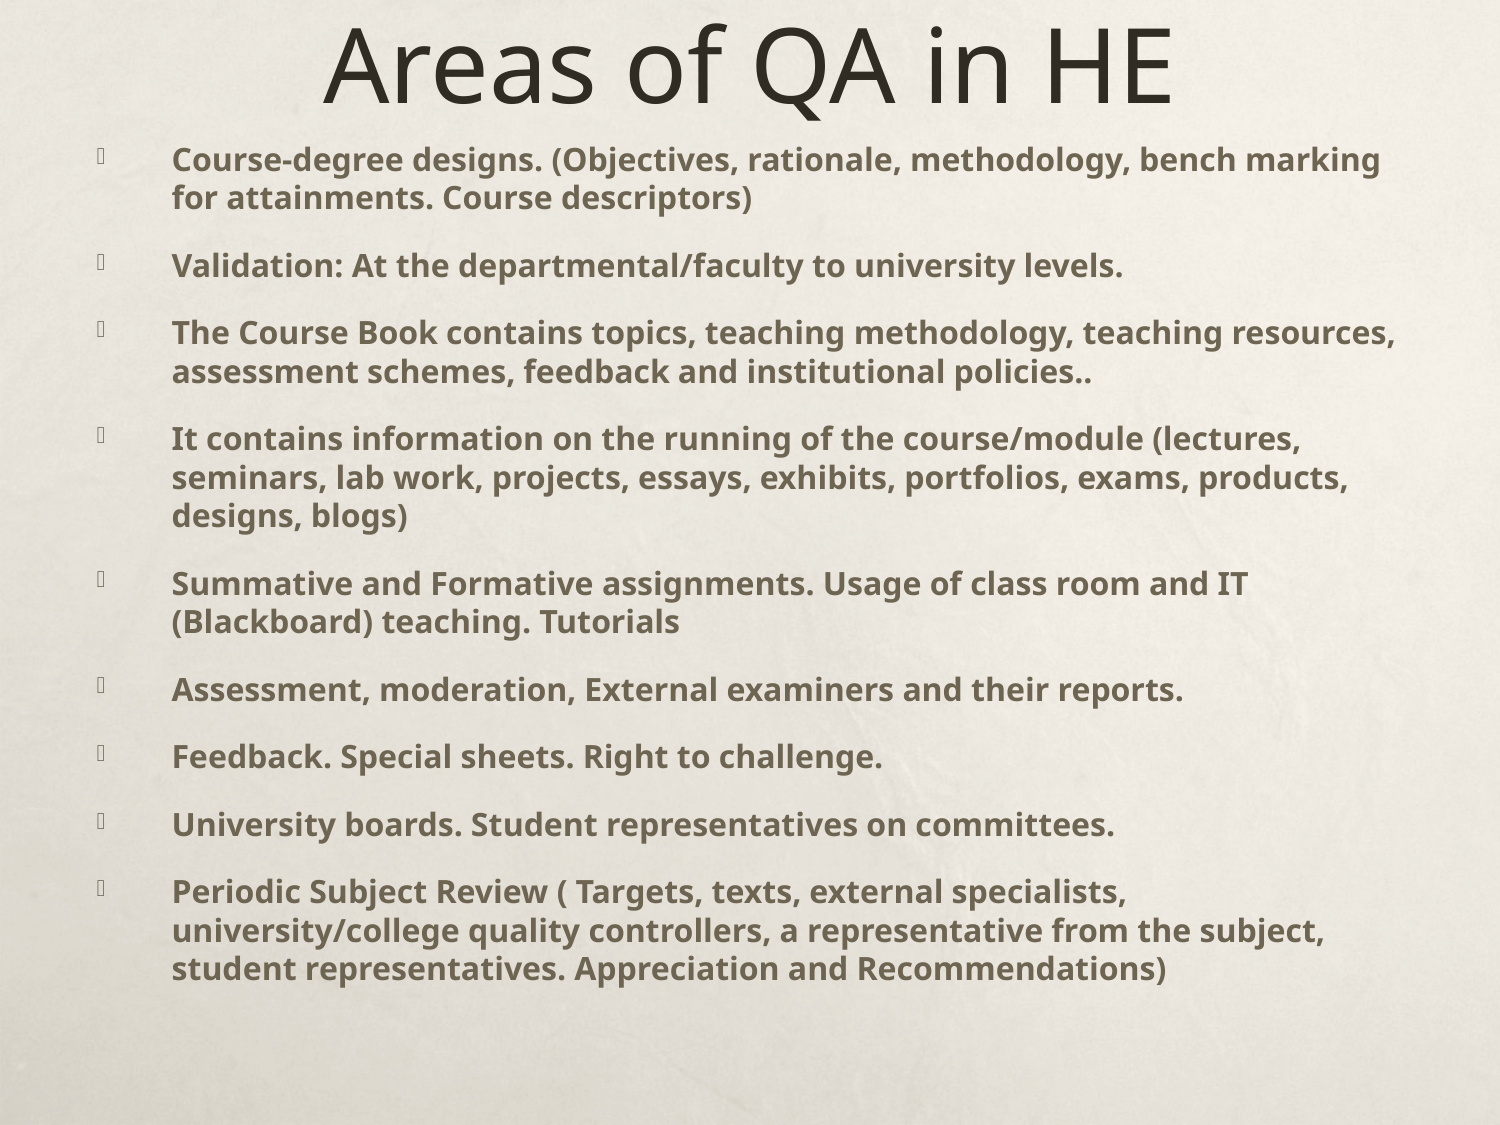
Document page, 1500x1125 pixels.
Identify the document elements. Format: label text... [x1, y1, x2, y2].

list Course-degree designs. (Objectives, rationale, methodology, bench marking for attainments. Course descriptors) Validation: At the departmental/faculty to university levels. The Course Book contains topics, teaching methodology, teaching resources, assessment schemes, feedback and institutional policies.. It contains information on the running of the course/module (lectures, seminars, lab work, projects, essays, exhibits, portfolios, exams, products, designs, blogs) Summative and Formative assignments. Usage of class room and IT (Blackboard) teaching. Tutorials Assessment, moderation, External examiners and their reports. Feedback. Special sheets. Right to challenge. University boards. Student representatives on committees. Periodic Subject Review ( Targets, texts, external specialists, university/college quality controllers, a representative from the subject, student representatives. Appreciation and Recommendations) [81, 131, 1419, 1005]
title Areas of QA in HE [81, 15, 1419, 131]
